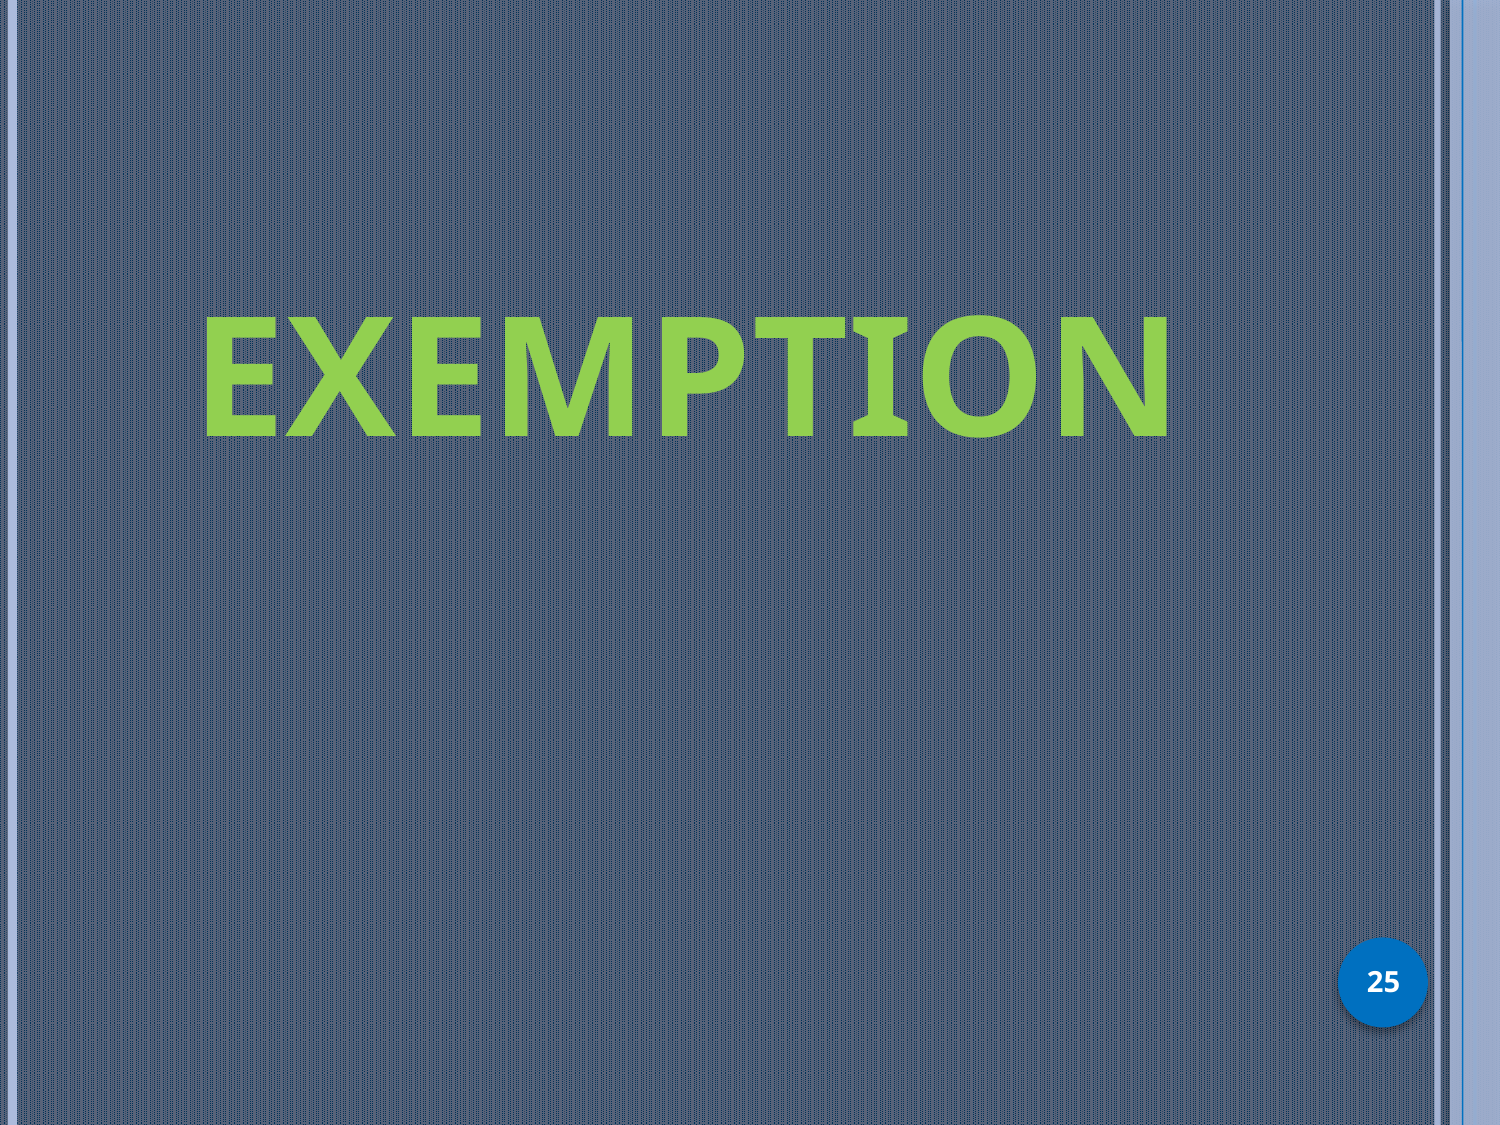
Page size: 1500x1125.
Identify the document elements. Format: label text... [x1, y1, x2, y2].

slide_number 25 [1333, 940, 1434, 1027]
list EXEMPTION [75, 262, 1300, 528]
